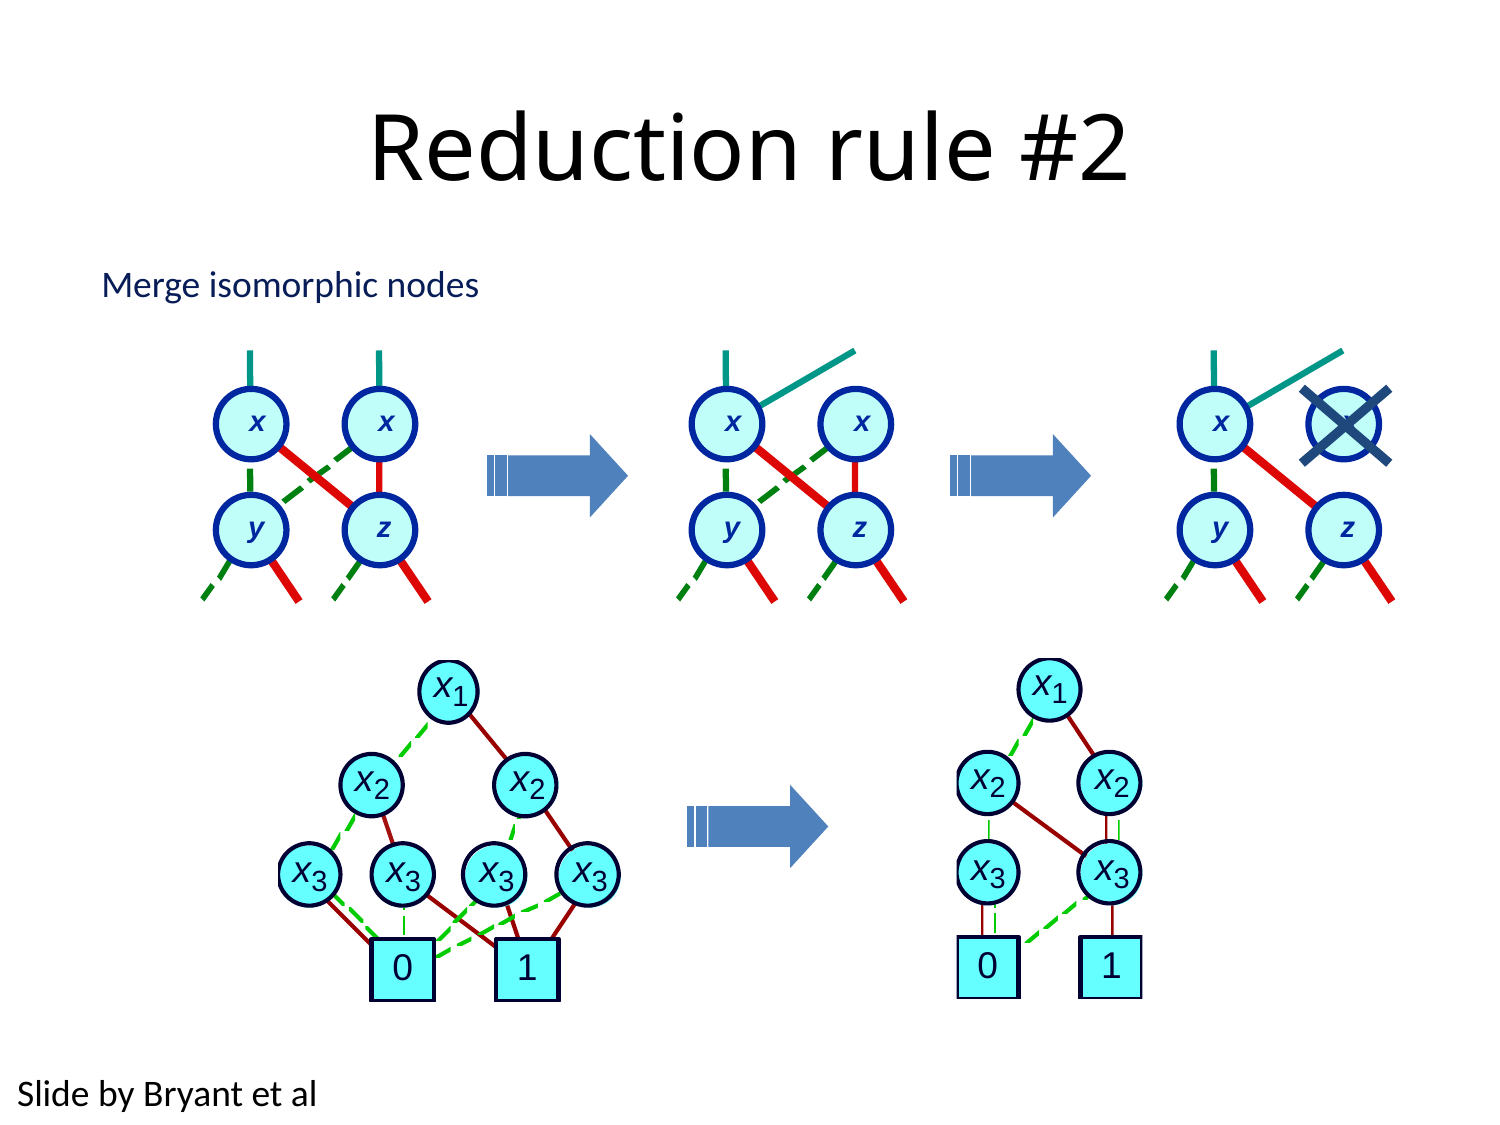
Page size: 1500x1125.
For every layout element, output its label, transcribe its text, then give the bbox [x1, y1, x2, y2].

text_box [487, 350, 905, 602]
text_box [199, 350, 429, 602]
title Reduction rule #2 [112, 50, 1388, 238]
text_box Merge isomorphic nodes [86, 257, 713, 312]
text_box Slide by Bryant et al [2, 1061, 333, 1121]
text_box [951, 350, 1393, 602]
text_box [688, 658, 1143, 1000]
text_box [1301, 387, 1390, 464]
picture [277, 660, 622, 1002]
